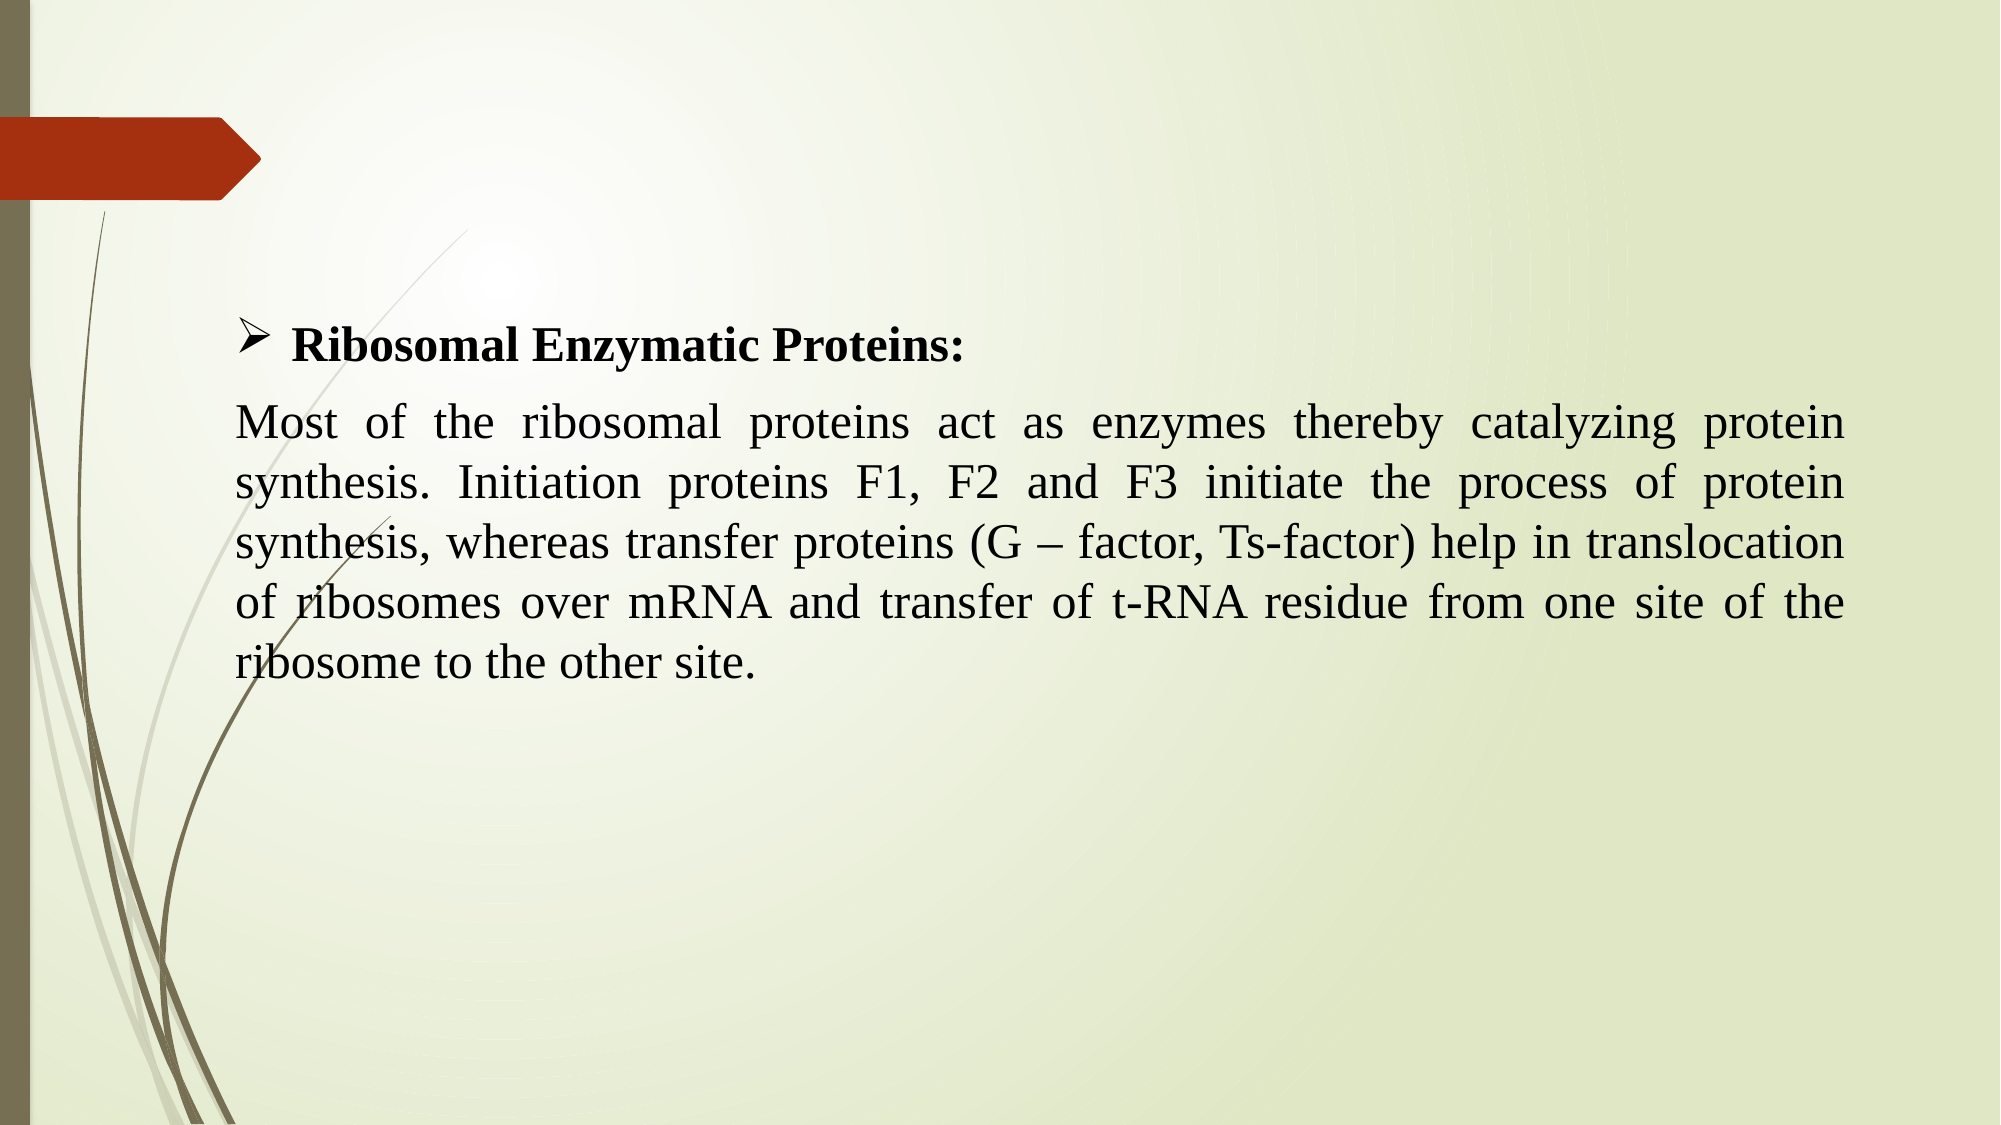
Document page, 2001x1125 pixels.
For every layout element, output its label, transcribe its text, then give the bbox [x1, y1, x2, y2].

text_box Ribosomal Enzymatic Proteins: Most of the ribosomal proteins act as enzymes thereby catalyzing protein synthesis. Initiation proteins F1, F2 and F3 initiate the process of protein synthesis, whereas transfer proteins (G – factor, Ts-factor) help in translocation of ribosomes over mRNA and transfer of t-RNA residue from one site of the ribosome to the other site. [220, 274, 1862, 696]
